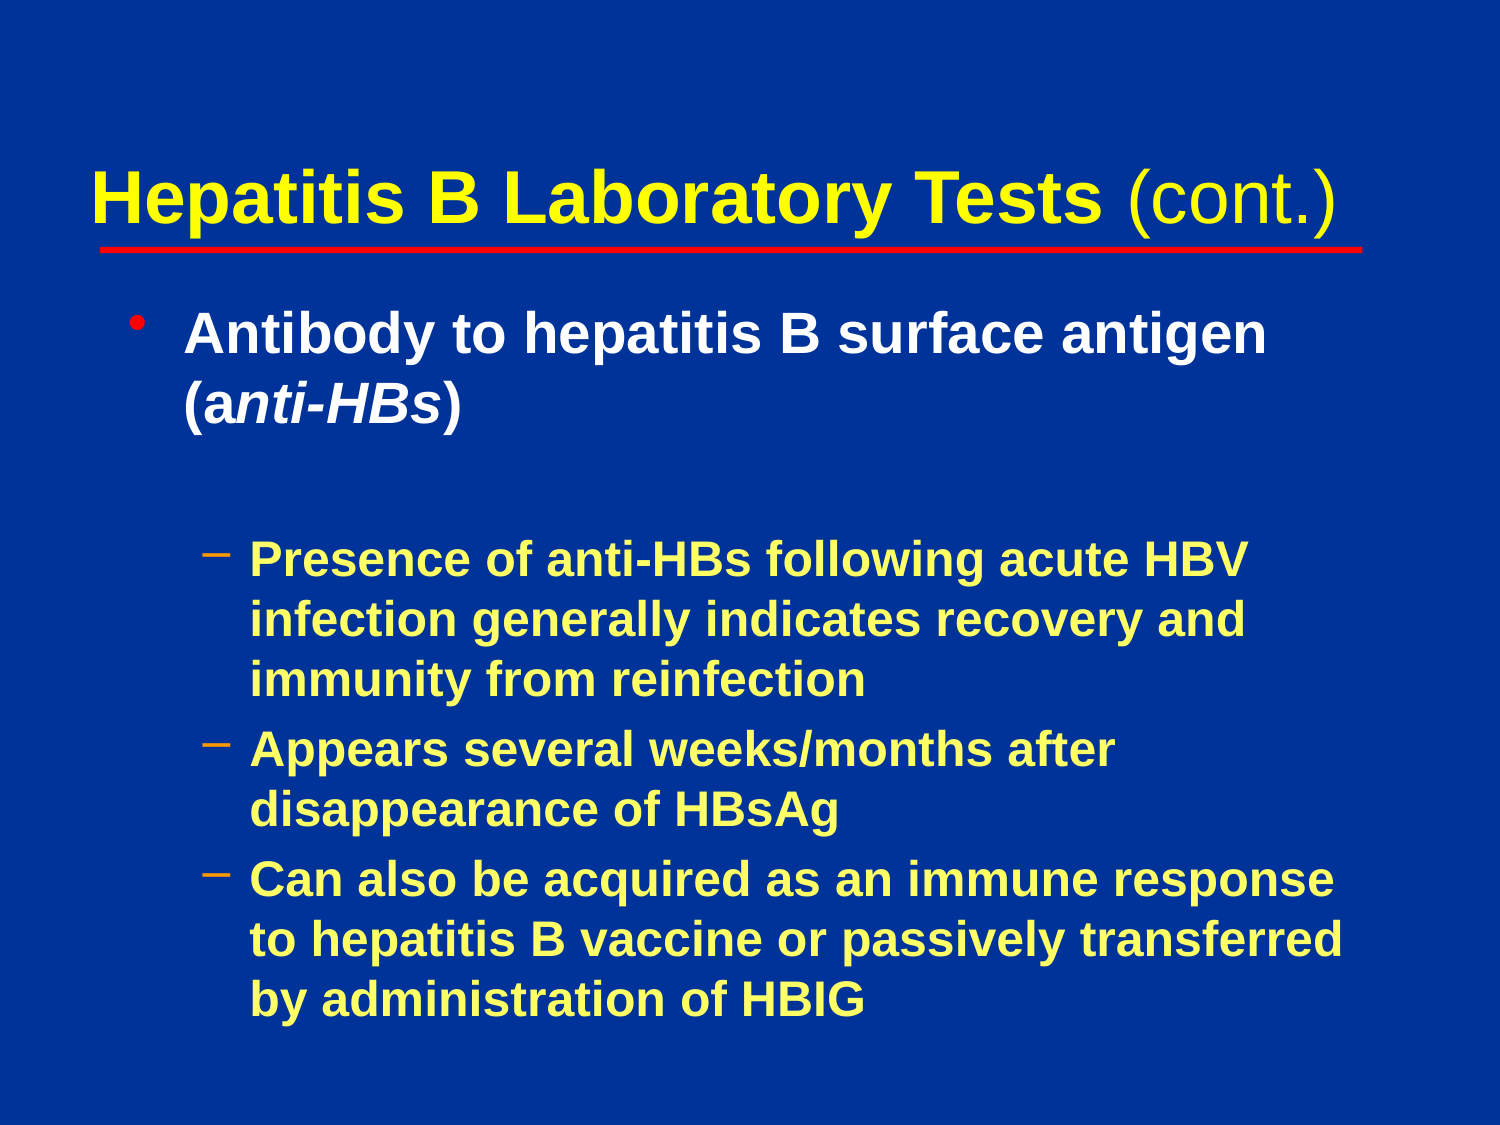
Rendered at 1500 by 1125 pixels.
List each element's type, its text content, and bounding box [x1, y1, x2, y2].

list Antibody to hepatitis B surface antigen (anti-HBs) Presence of anti-HBs following acute HBV infection generally indicates recovery and immunity from reinfection Appears several weeks/months after disappearance of HBsAg Can also be acquired as an immune response to hepatitis B vaccine or passively transferred by administration of HBIG [112, 287, 1388, 1051]
title Hepatitis B Laboratory Tests (cont.) [74, 99, 1426, 288]
